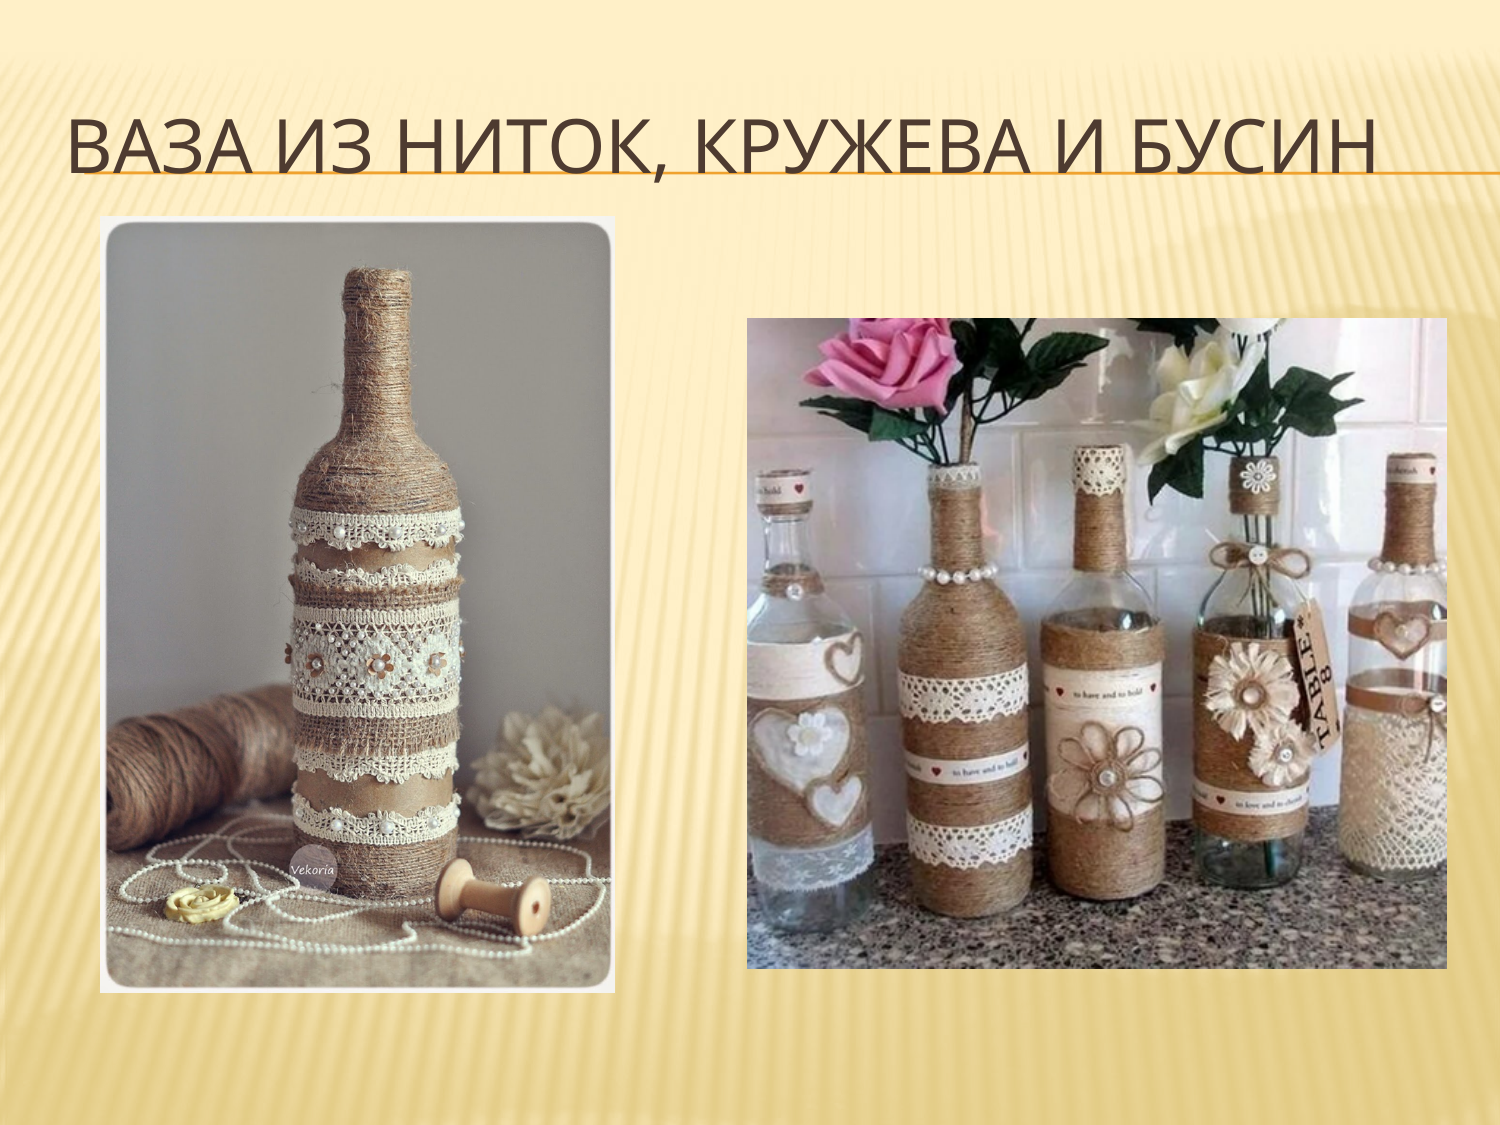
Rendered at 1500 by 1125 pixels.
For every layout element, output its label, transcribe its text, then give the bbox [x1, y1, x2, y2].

title Ваза из ниток, кружева и бусин [50, 75, 1475, 213]
picture [746, 318, 1448, 969]
picture [99, 216, 616, 993]
